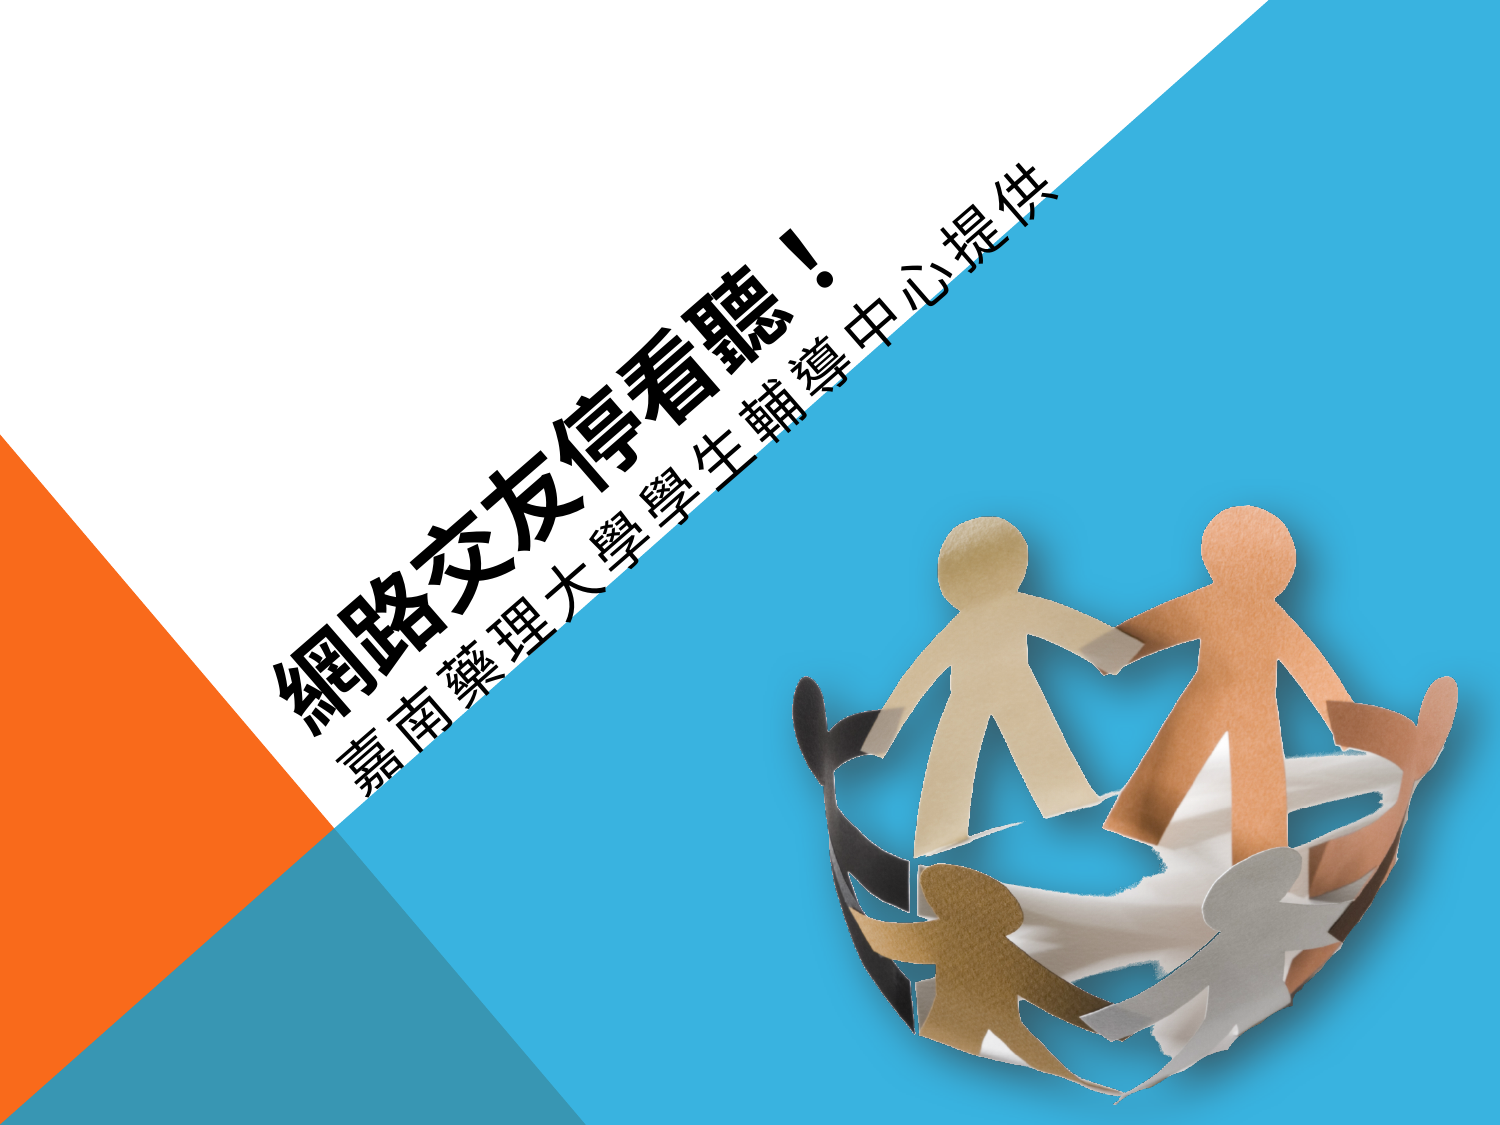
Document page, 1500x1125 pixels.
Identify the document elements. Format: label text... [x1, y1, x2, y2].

title 網路交友停看聽！ [182, 4, 1012, 761]
subtitle 嘉南藥理大學學生輔導中心提供 [312, 61, 1154, 804]
picture [748, 467, 1471, 1125]
